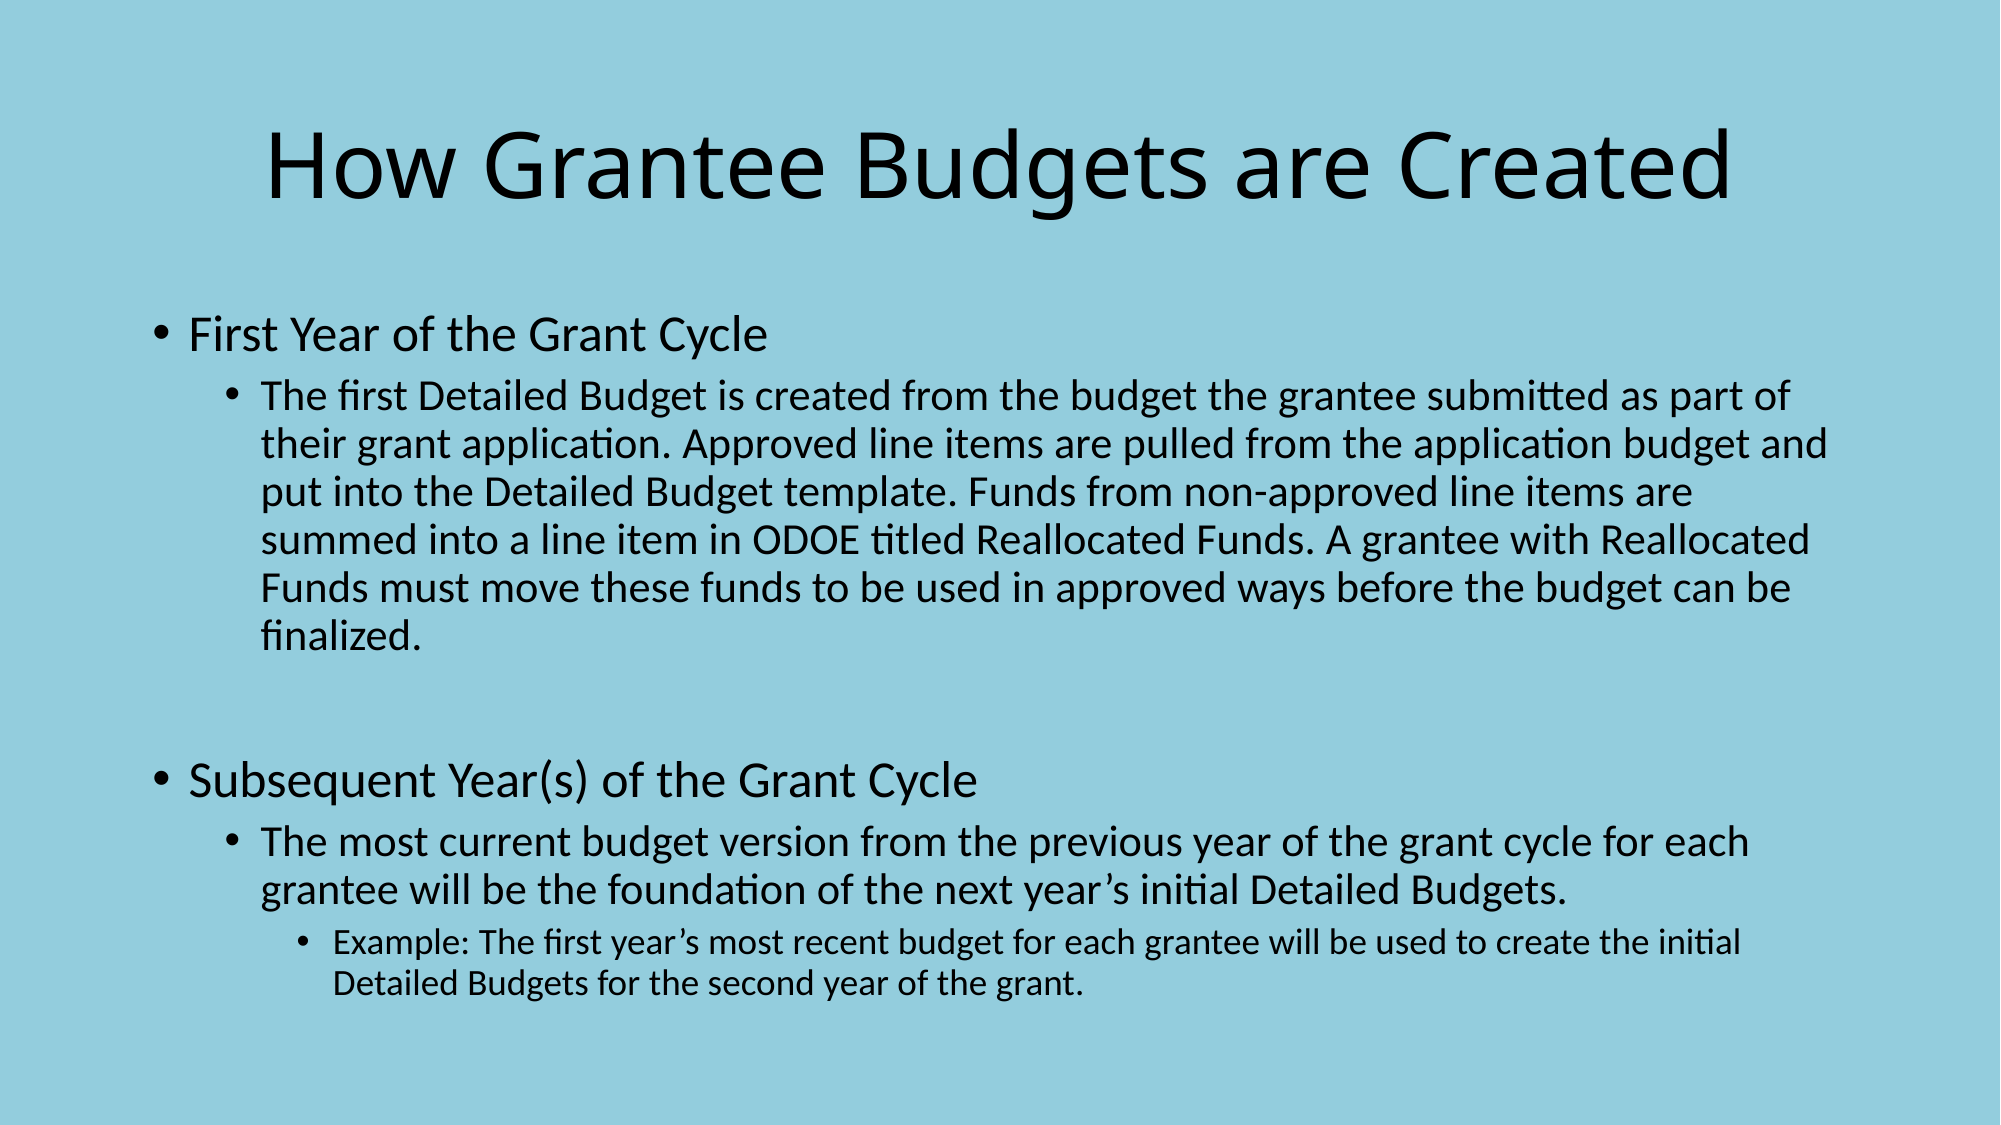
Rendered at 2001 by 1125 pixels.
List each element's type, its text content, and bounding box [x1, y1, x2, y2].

title How Grantee Budgets are Created [137, 59, 1863, 278]
list First Year of the Grant Cycle The first Detailed Budget is created from the budget the grantee submitted as part of their grant application. Approved line items are pulled from the application budget and put into the Detailed Budget template. Funds from non-approved line items are summed into a line item in ODOE titled Reallocated Funds. A grantee with Reallocated Funds must move these funds to be used in approved ways before the budget can be finalized. Subsequent Year(s) of the Grant Cycle The most current budget version from the previous year of the grant cycle for each grantee will be the foundation of the next year’s initial Detailed Budgets. Example: The first year’s most recent budget for each grantee will be used to create the initial Detailed Budgets for the second year of the grant. [137, 299, 1863, 1014]
